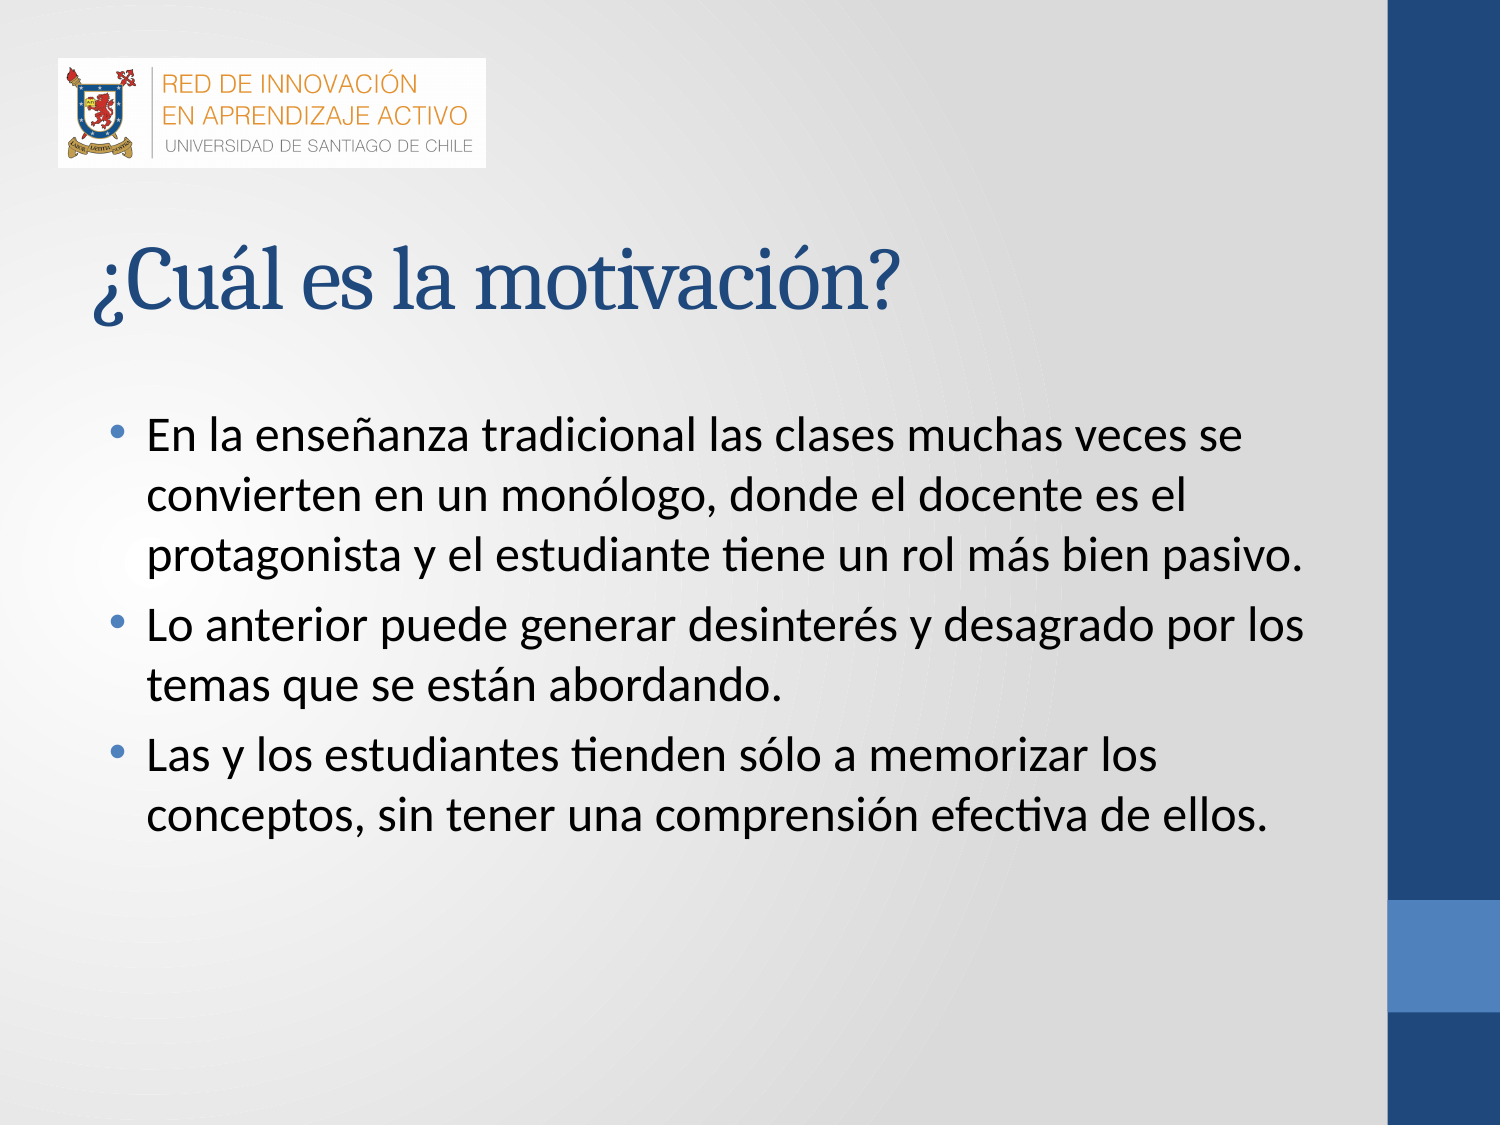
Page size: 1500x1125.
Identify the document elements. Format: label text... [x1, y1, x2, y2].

title ¿Cuál es la motivación? [75, 179, 1325, 367]
picture [57, 57, 487, 168]
list En la enseñanza tradicional las clases muchas veces se convierten en un monólogo, donde el docente es el protagonista y el estudiante tiene un rol más bien pasivo. Lo anterior puede generar desinterés y desagrado por los temas que se están abordando. Las y los estudiantes tienden sólo a memorizar los conceptos, sin tener una comprensión efectiva de ellos. [75, 393, 1325, 1050]
